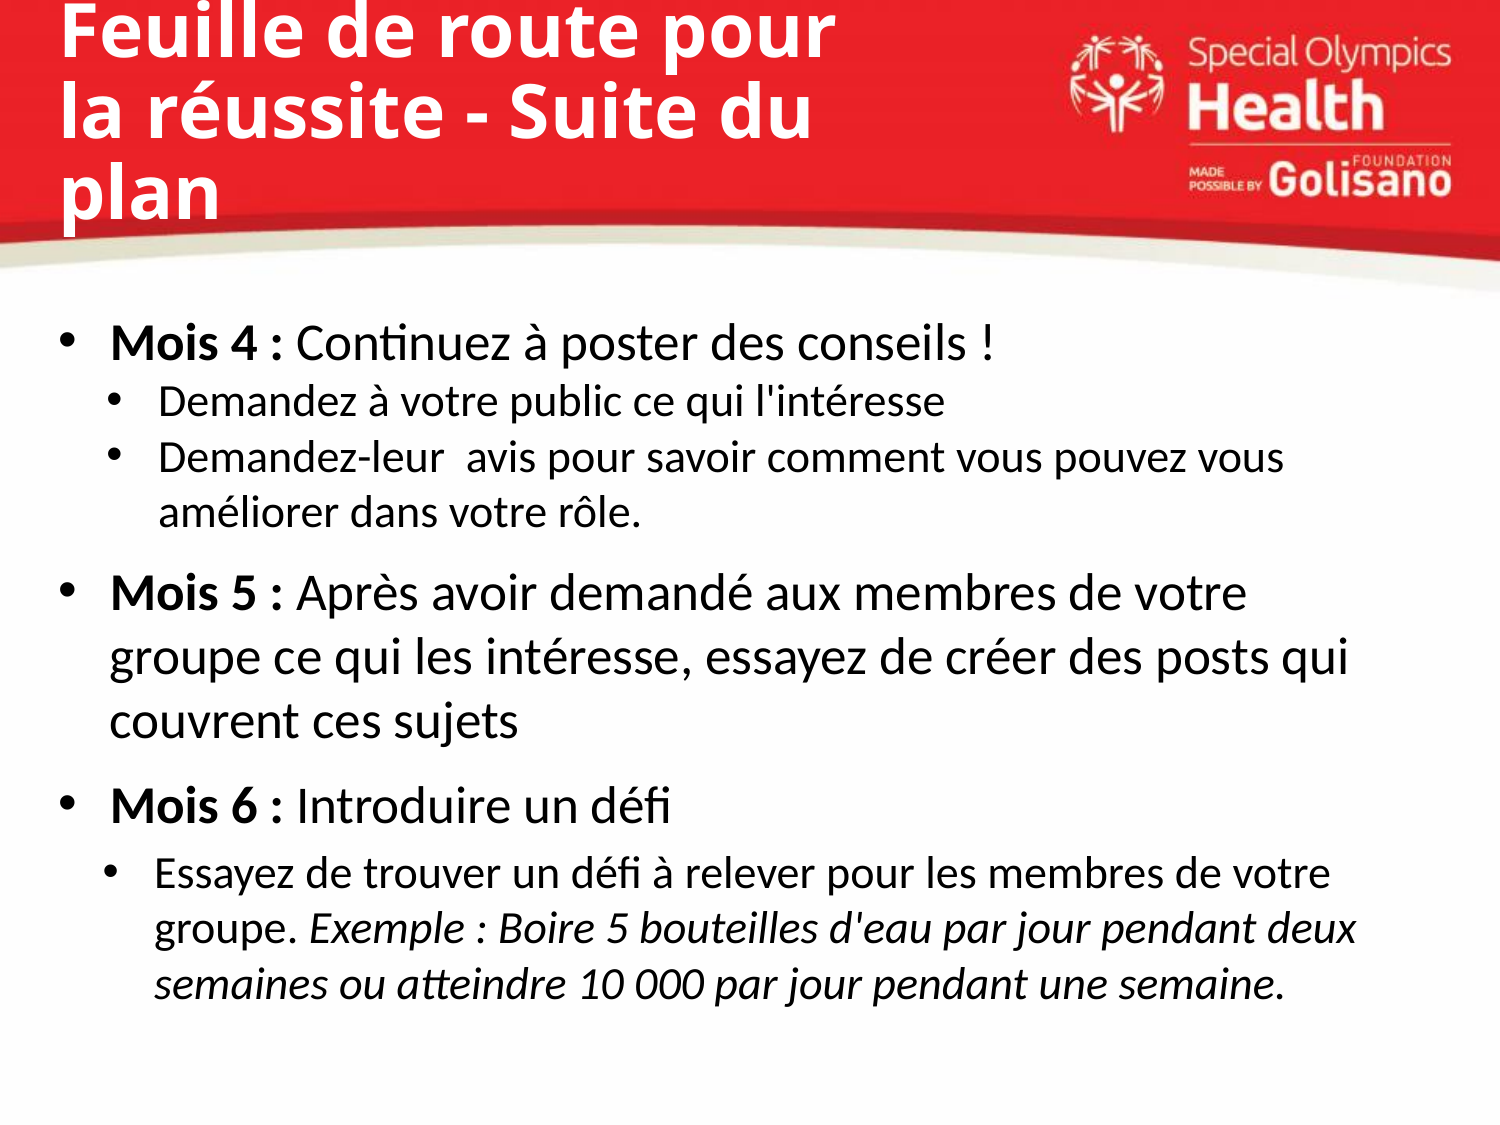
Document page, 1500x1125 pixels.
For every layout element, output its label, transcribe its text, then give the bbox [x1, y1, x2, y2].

picture [0, 0, 1500, 1125]
list Mois 4 : Continuez à poster des conseils ! Demandez à votre public ce qui l'intéresse Demandez-leur avis pour savoir comment vous pouvez vous améliorer dans votre rôle. Mois 5 : Après avoir demandé aux membres de votre groupe ce qui les intéresse, essayez de créer des posts qui couvrent ces sujets Mois 6 : Introduire un défi Essayez de trouver un défi à relever pour les membres de votre groupe. Exemple : Boire 5 bouteilles d'eau par jour pendant deux semaines ou atteindre 10 000 par jour pendant une semaine. [43, 299, 1397, 1060]
title Feuille de route pour la réussite - Suite du plan [43, 65, 858, 162]
